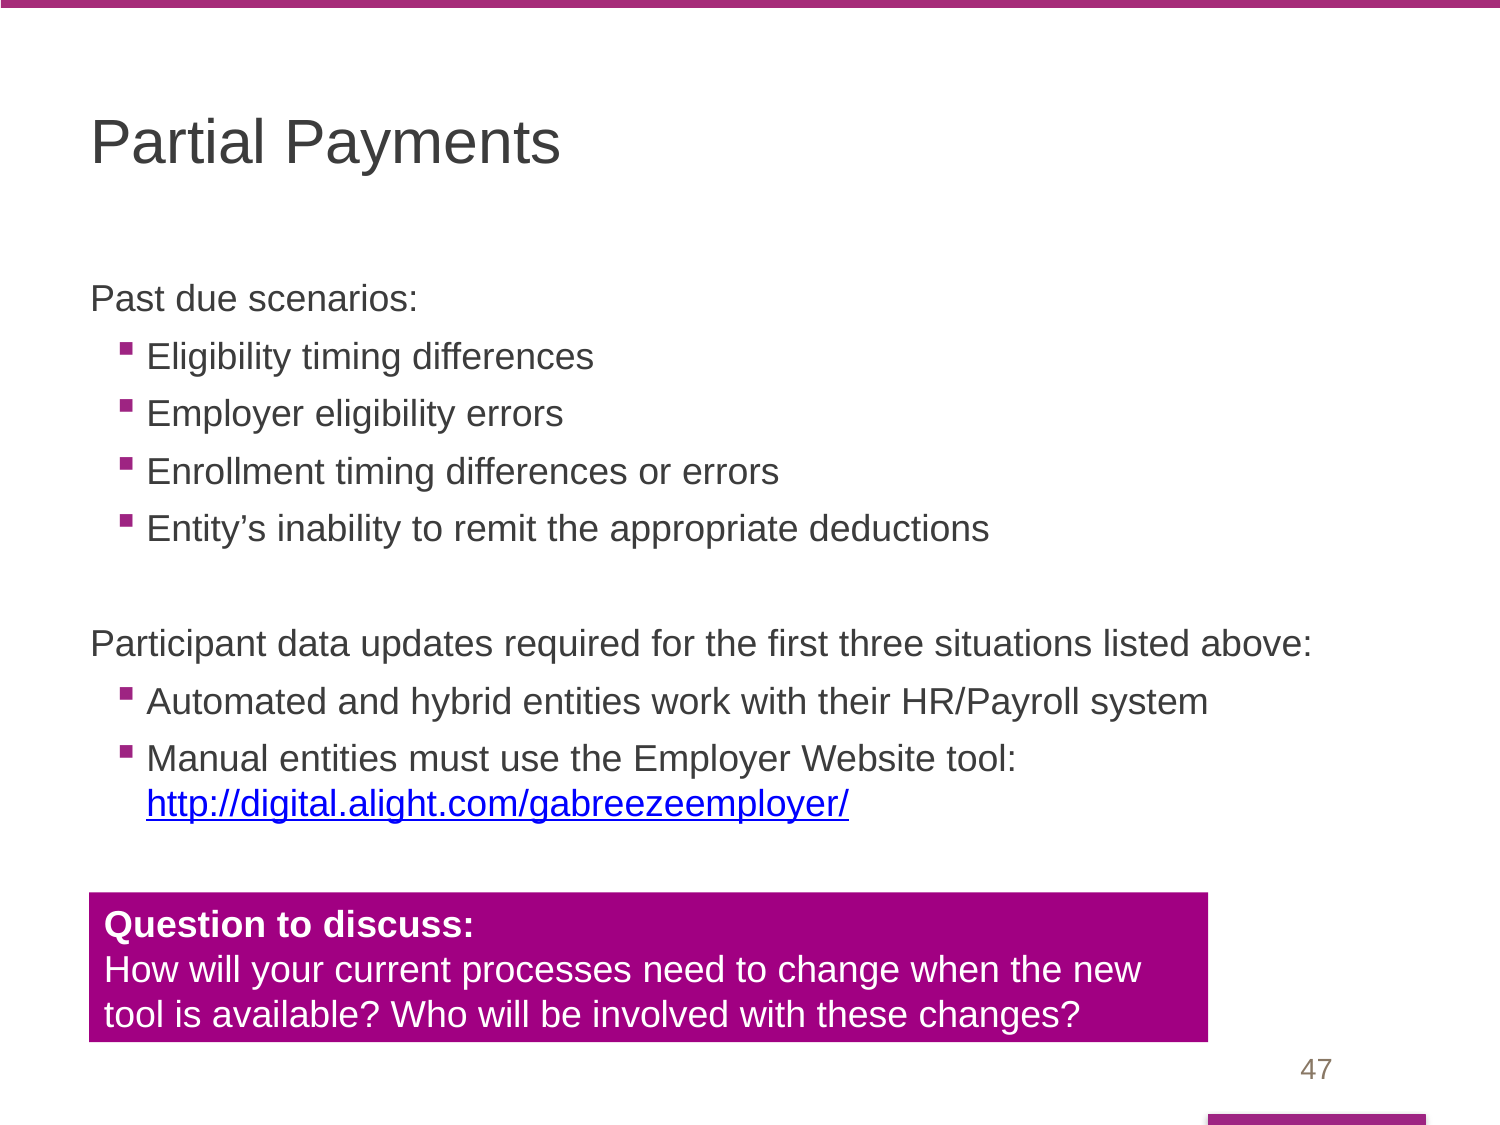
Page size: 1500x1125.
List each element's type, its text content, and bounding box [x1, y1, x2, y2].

list Past due scenarios: Eligibility timing differences Employer eligibility errors Enrollment timing differences or errors Entity’s inability to remit the appropriate deductions Participant data updates required for the first three situations listed above: Automated and hybrid entities work with their HR/Payroll system Manual entities must use the Employer Website tool: http://digital.alight.com/gabreezeemployer/ [75, 266, 1425, 1010]
text_box Question to discuss: How will your current processes need to change when the new tool is available? Who will be involved with these changes? [89, 892, 1209, 1043]
title Partial Payments [75, 45, 1425, 233]
slide_number 47 [1208, 1042, 1425, 1103]
picture [0, 0, 1500, 8]
